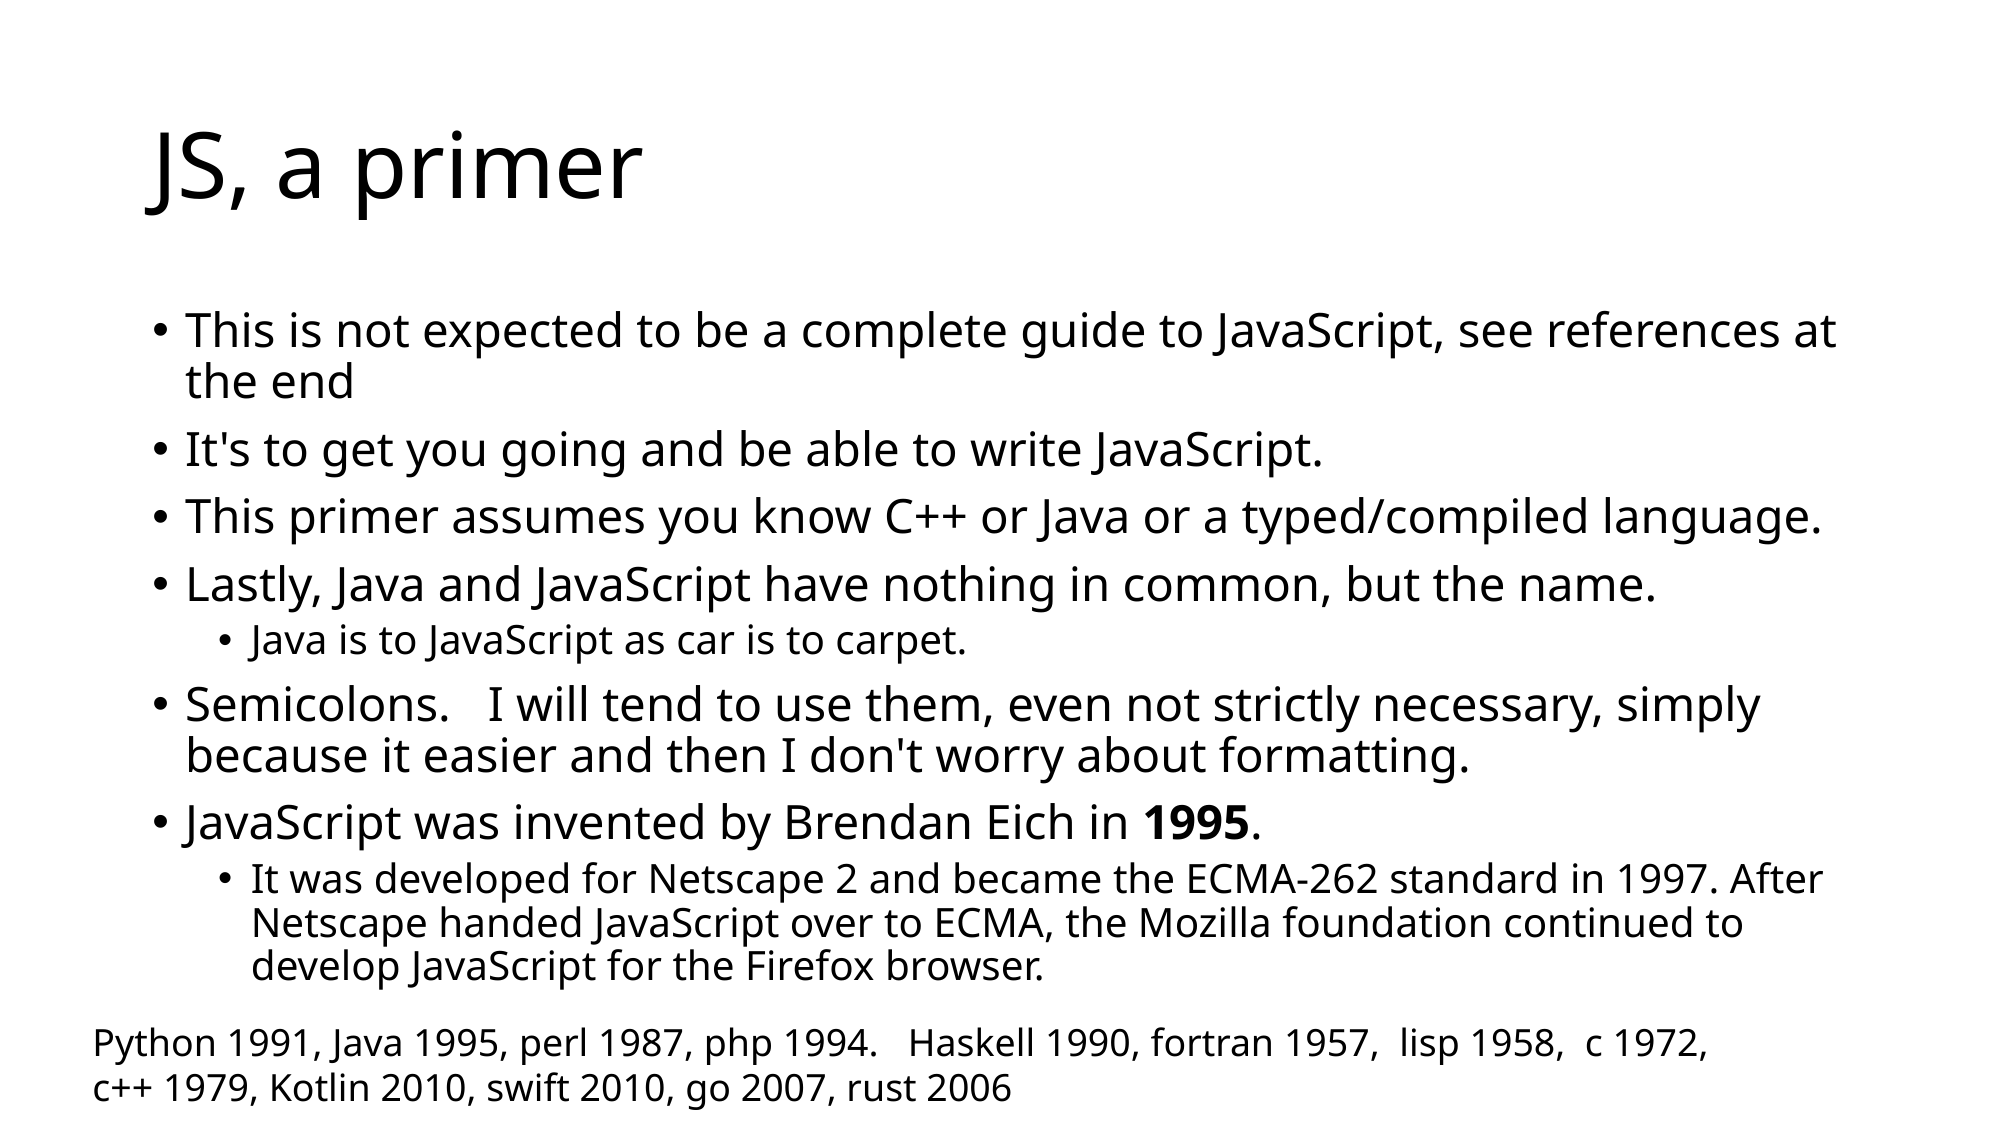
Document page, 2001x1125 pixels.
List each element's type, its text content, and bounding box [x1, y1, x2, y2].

text_box Python 1991, Java 1995, perl 1987, php 1994. Haskell 1990, fortran 1957, lisp 1958, c 1972, c++ 1979, Kotlin 2010, swift 2010, go 2007, rust 2006 [77, 1011, 1735, 1116]
list This is not expected to be a complete guide to JavaScript, see references at the end It's to get you going and be able to write JavaScript. This primer assumes you know C++ or Java or a typed/compiled language. Lastly, Java and JavaScript have nothing in common, but the name. Java is to JavaScript as car is to carpet. Semicolons. I will tend to use them, even not strictly necessary, simply because it easier and then I don't worry about formatting. JavaScript was invented by Brendan Eich in 1995. It was developed for Netscape 2 and became the ECMA-262 standard in 1997. After Netscape handed JavaScript over to ECMA, the Mozilla foundation continued to develop JavaScript for the Firefox browser. [137, 299, 1863, 1014]
title JS, a primer [137, 59, 1863, 278]
